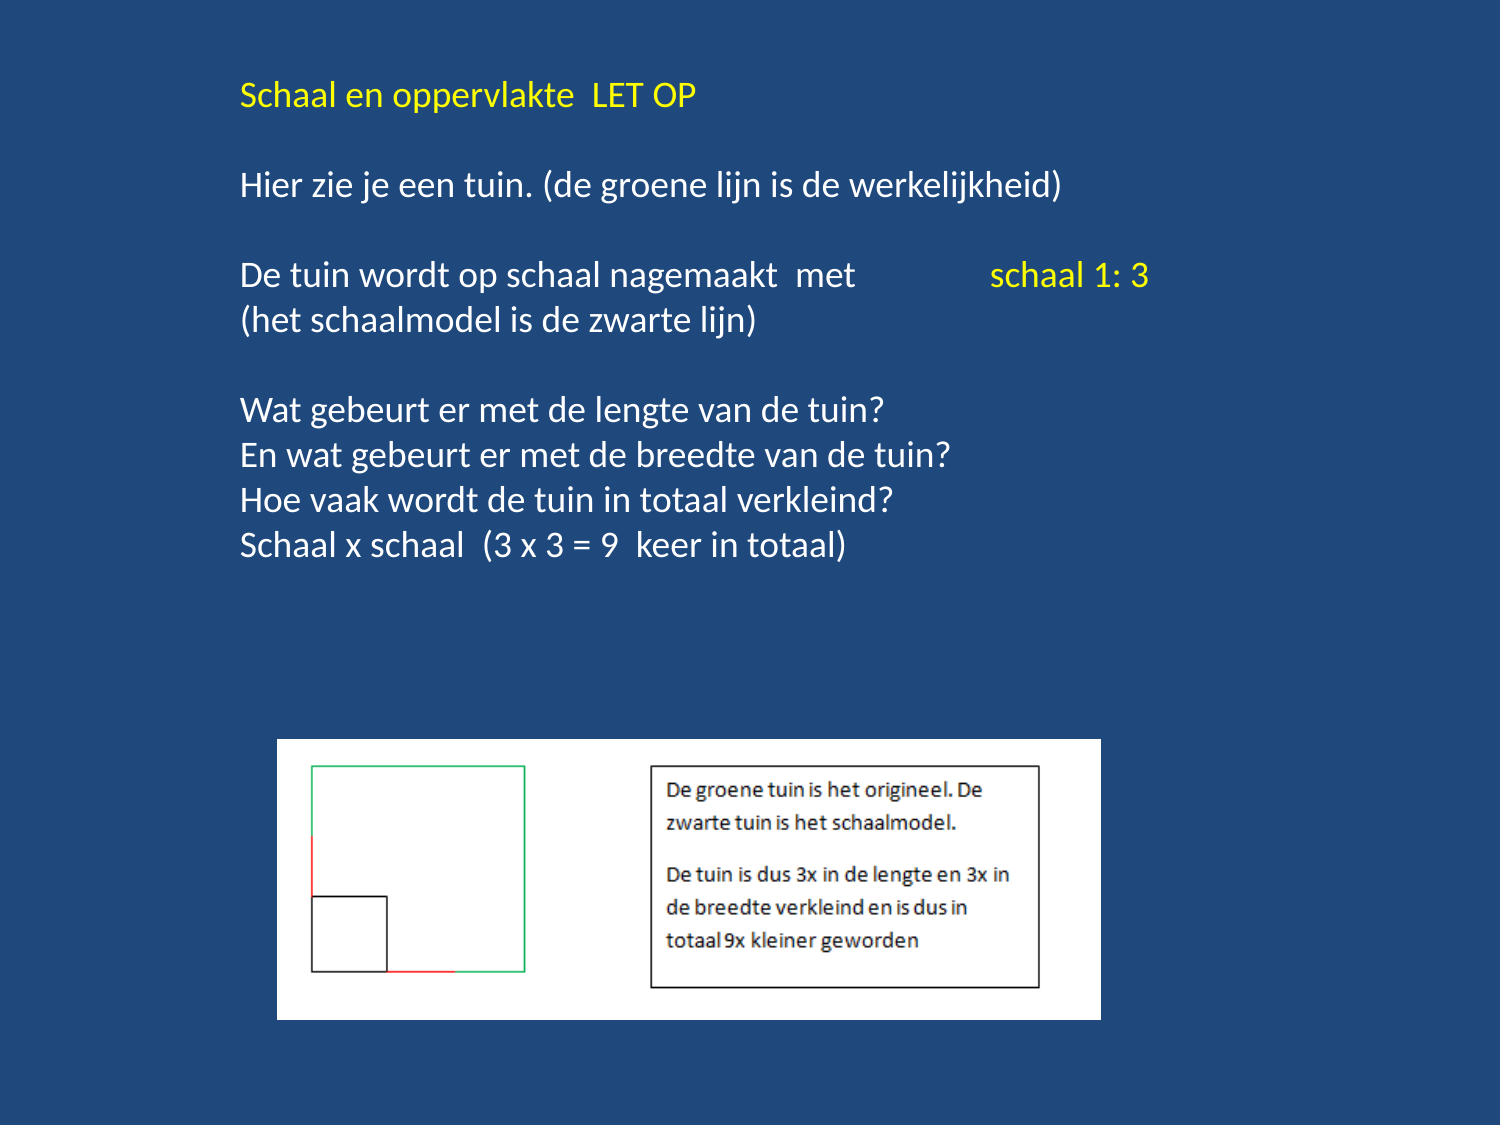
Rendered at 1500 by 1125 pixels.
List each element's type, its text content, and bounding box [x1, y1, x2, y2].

text_box Schaal en oppervlakte LET OP Hier zie je een tuin. (de groene lijn is de werkelijkheid) De tuin wordt op schaal nagemaakt met schaal 1: 3 (het schaalmodel is de zwarte lijn) Wat gebeurt er met de lengte van de tuin? En wat gebeurt er met de breedte van de tuin? Hoe vaak wordt de tuin in totaal verkleind? Schaal x schaal (3 x 3 = 9 keer in totaal) [224, 62, 1438, 618]
picture [277, 739, 1102, 1020]
